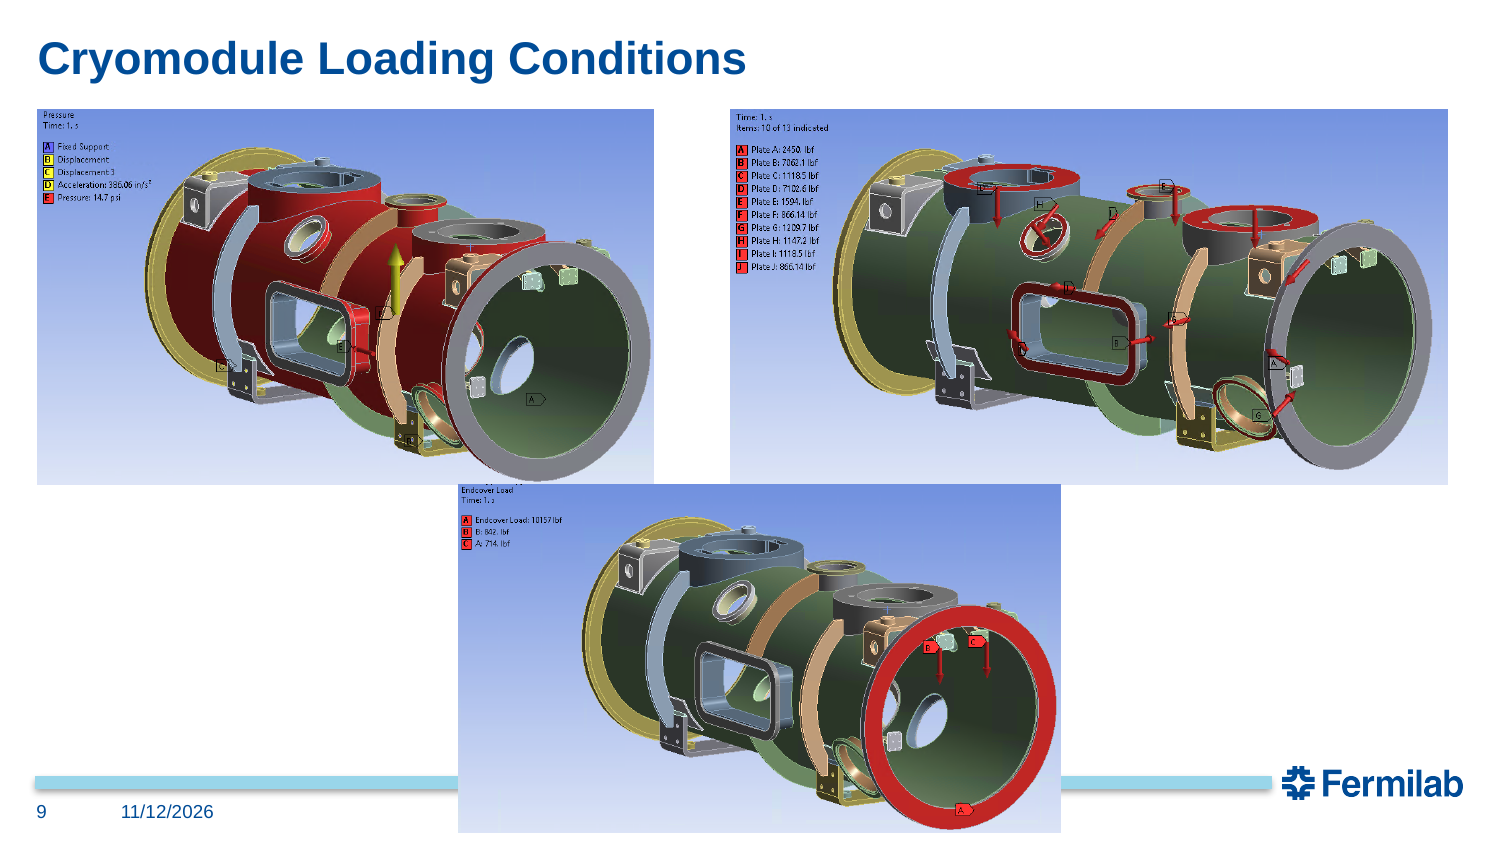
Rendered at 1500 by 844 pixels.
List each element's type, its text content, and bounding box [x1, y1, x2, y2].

title Cryomodule Loading Conditions [37, 30, 1463, 84]
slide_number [120, 800, 232, 830]
picture [37, 109, 1448, 834]
slide_number 9 [36, 800, 105, 830]
picture [1282, 766, 1463, 800]
